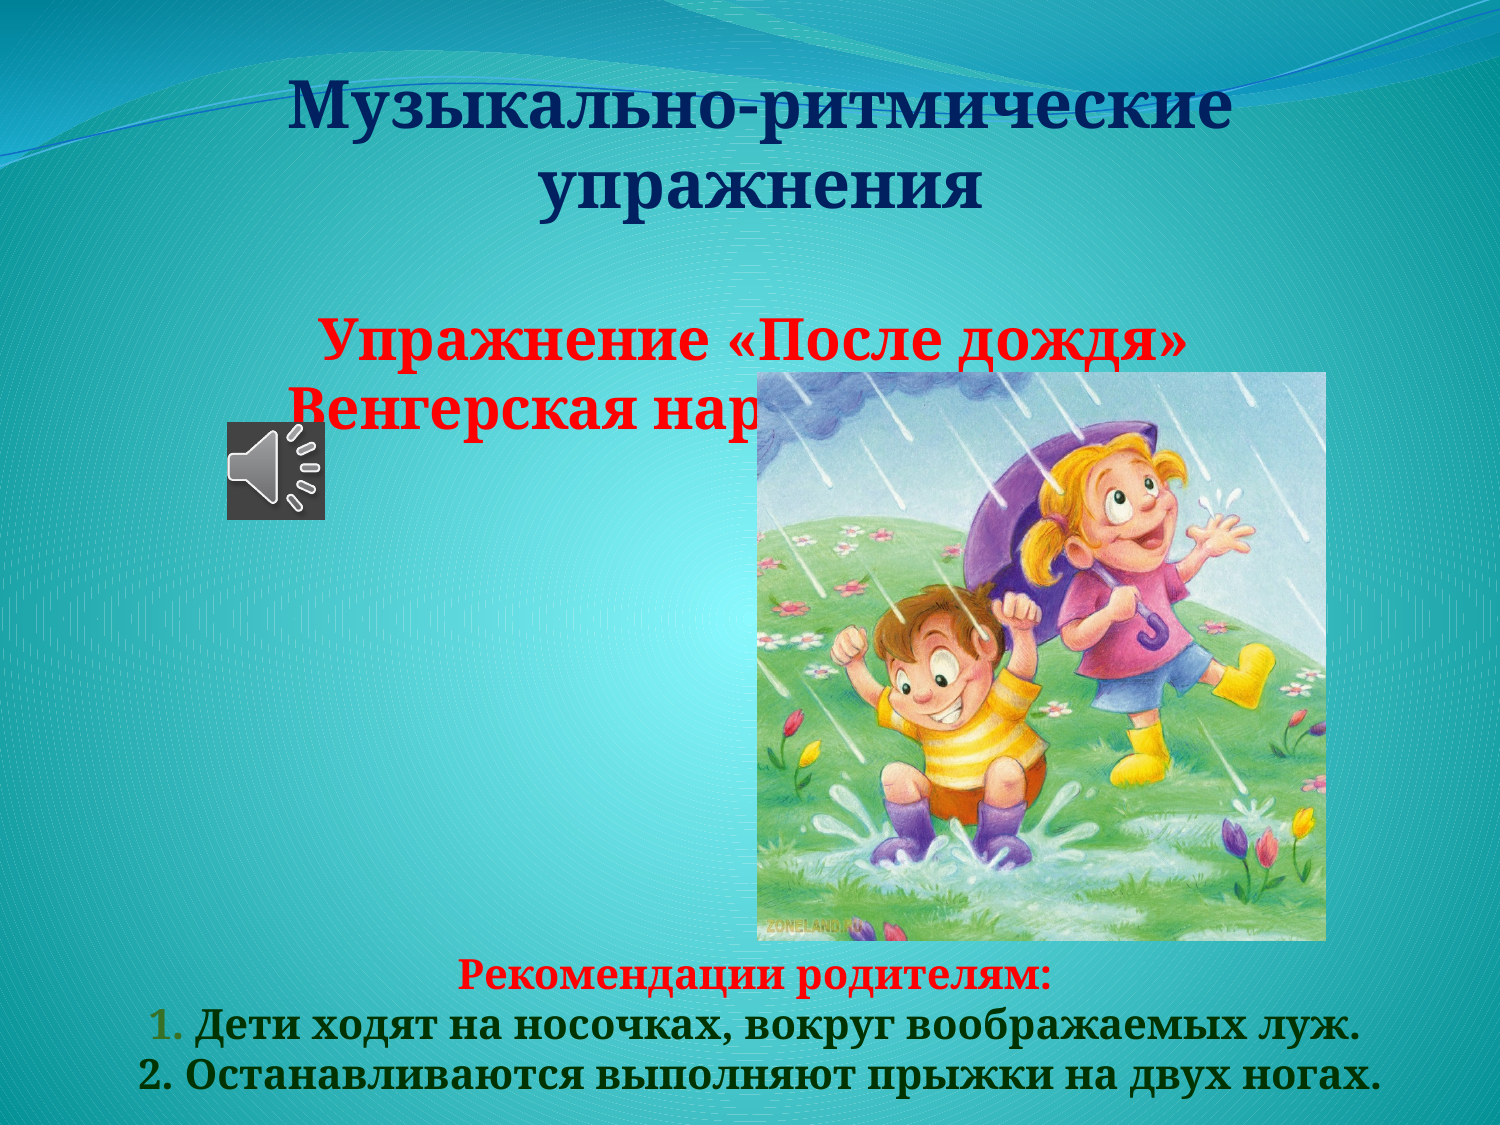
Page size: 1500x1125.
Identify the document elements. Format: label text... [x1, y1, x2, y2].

picture [225, 420, 327, 521]
text_box Музыкально-ритмические упражнения Упражнение «После дождя» Венгерская народная мелодия [55, 54, 1468, 450]
text_box Рекомендации родителям: 1. Дети ходят на носочках, вокруг воображаемых луж. 2. Останавливаются выполняют прыжки на двух ногах. [55, 940, 1466, 1106]
picture [757, 372, 1326, 941]
